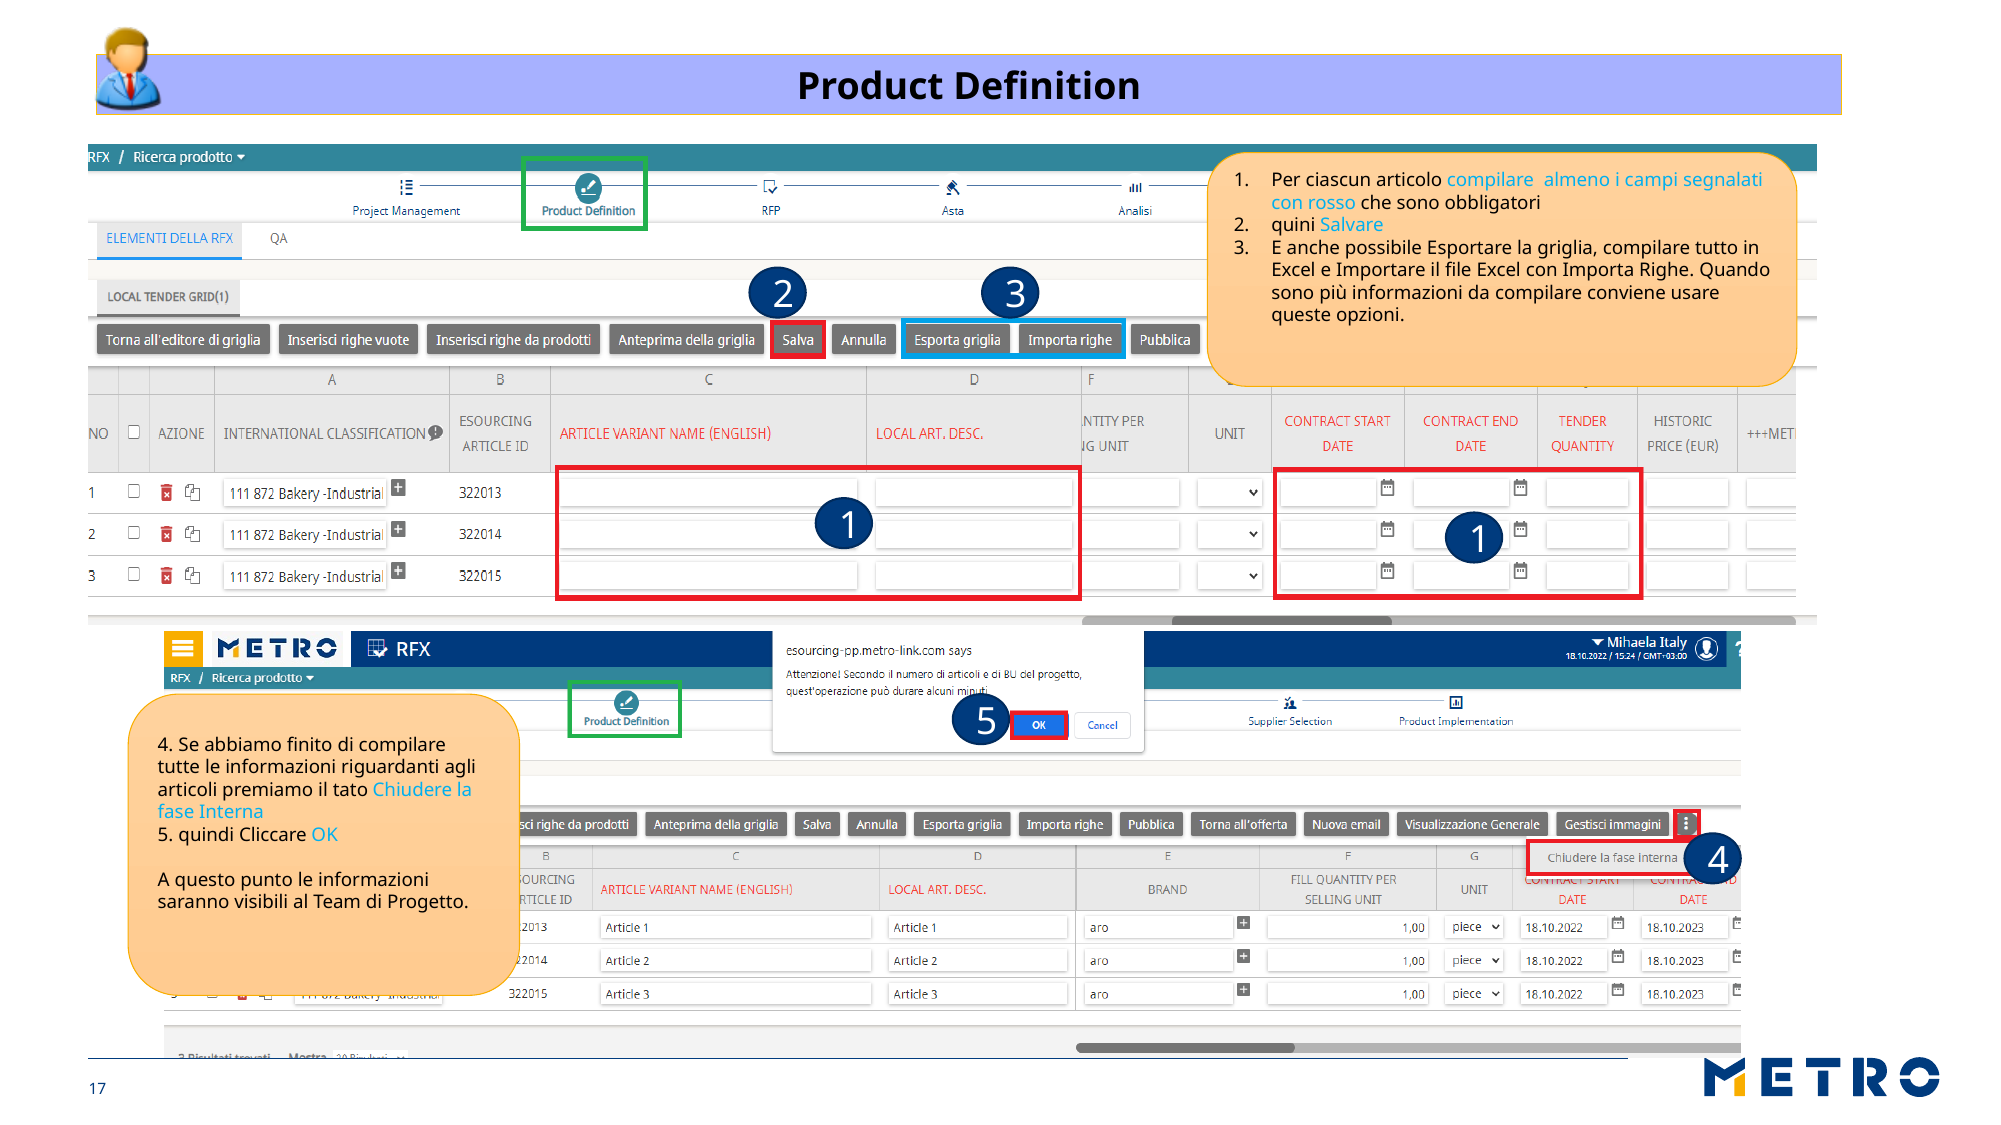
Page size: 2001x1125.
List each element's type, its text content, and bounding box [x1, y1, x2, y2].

picture [89, 26, 168, 112]
picture [164, 631, 1741, 1058]
text_box 4. Se abbiamo finito di compilare tutte le informazioni riguardanti agli articoli premiamo il tato Chiudere la fase Interna 5. quindi Cliccare OK A questo punto le informazioni saranno visibili al Team di Progetto. [127, 695, 164, 994]
slide_number 17 [88, 1079, 124, 1115]
text_box Product Definition [96, 54, 1842, 115]
picture [88, 144, 1817, 625]
